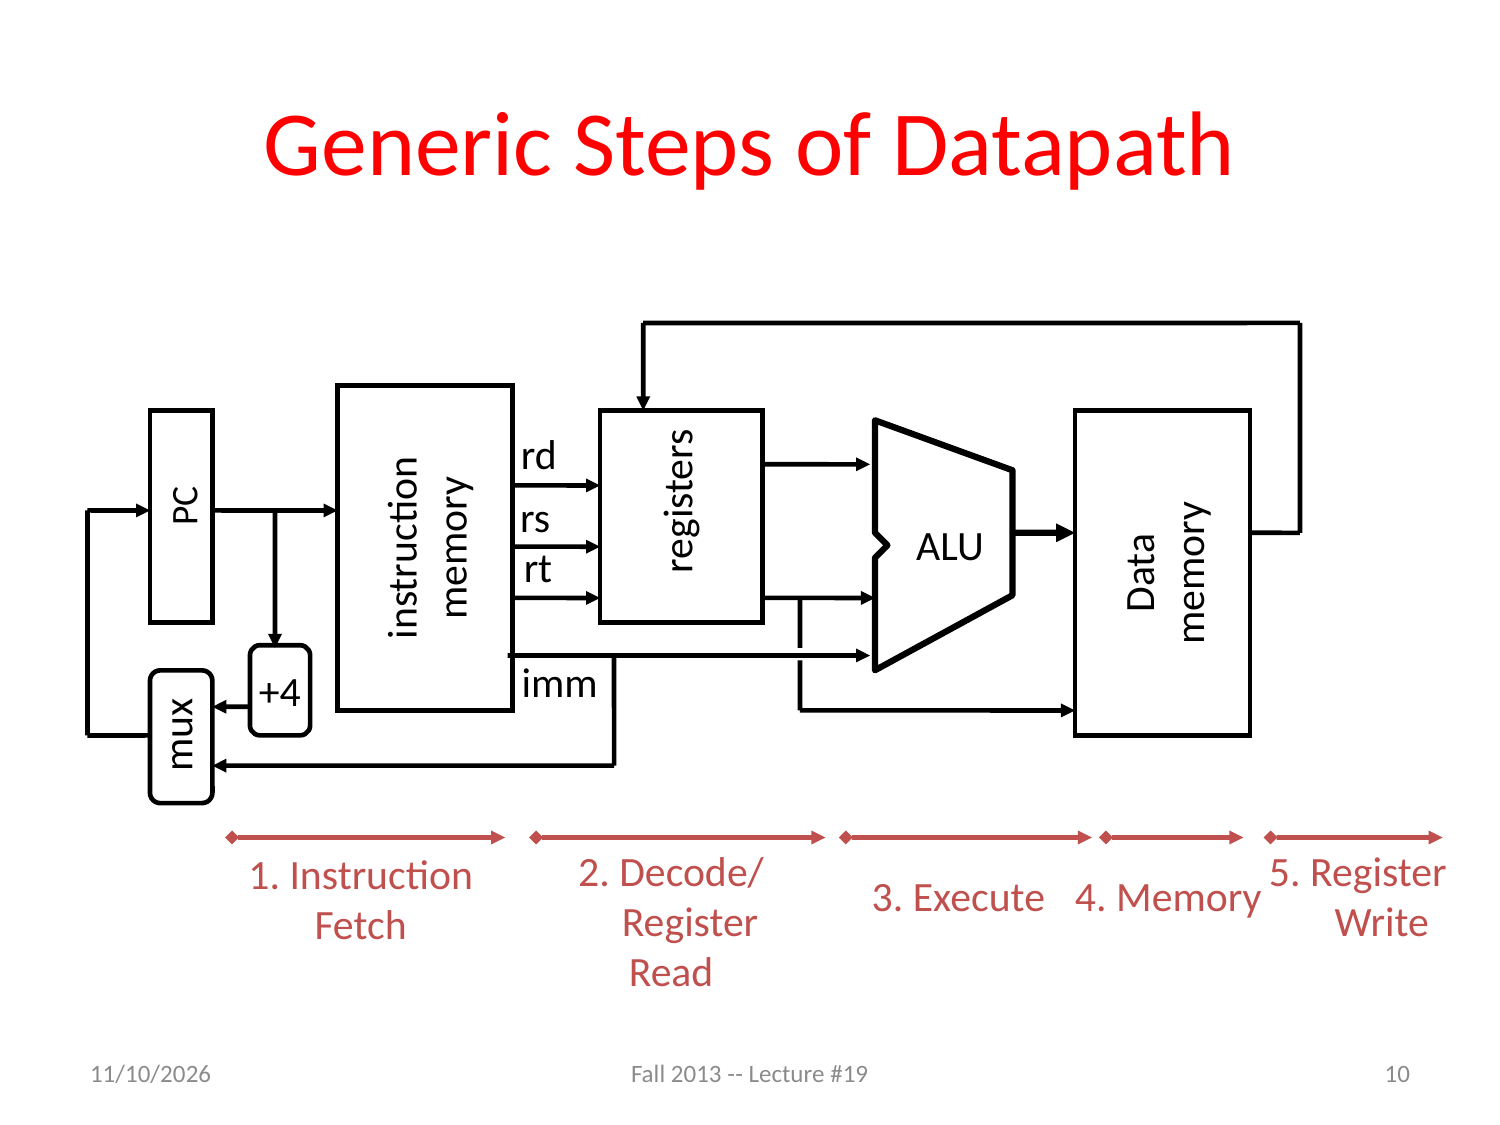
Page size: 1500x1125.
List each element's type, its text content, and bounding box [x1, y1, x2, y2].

text_box [212, 700, 250, 713]
text_box [799, 704, 1075, 717]
text_box [149, 410, 213, 623]
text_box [845, 837, 1057, 929]
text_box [231, 837, 506, 957]
text_box instruction memory [337, 385, 513, 711]
text_box rs [505, 486, 566, 548]
text_box [276, 504, 338, 517]
text_box [87, 504, 151, 517]
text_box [1252, 836, 1463, 954]
text_box imm [506, 648, 613, 713]
text_box [268, 510, 282, 648]
text_box Data memory [1074, 410, 1250, 736]
slide_number 10 [1074, 1042, 1425, 1103]
text_box mux [143, 683, 208, 787]
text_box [1059, 837, 1250, 929]
text_box [762, 458, 869, 471]
text_box PC [152, 471, 213, 540]
text_box [572, 479, 601, 492]
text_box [535, 786, 826, 1004]
footer Fall 2013 -- Lecture #19 [512, 1042, 988, 1103]
text_box rt [509, 532, 568, 598]
text_box registers [643, 414, 708, 589]
text_box +4 [249, 645, 311, 736]
text_box [615, 649, 869, 662]
text_box [599, 410, 763, 623]
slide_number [75, 1042, 425, 1103]
text_box [212, 759, 615, 772]
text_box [874, 420, 1076, 671]
text_box [539, 591, 601, 605]
text_box [568, 540, 601, 553]
title Generic Steps of Datapath [75, 45, 1425, 233]
text_box [637, 322, 650, 411]
text_box [800, 591, 869, 605]
text_box rd [505, 420, 572, 486]
text_box [149, 670, 213, 804]
